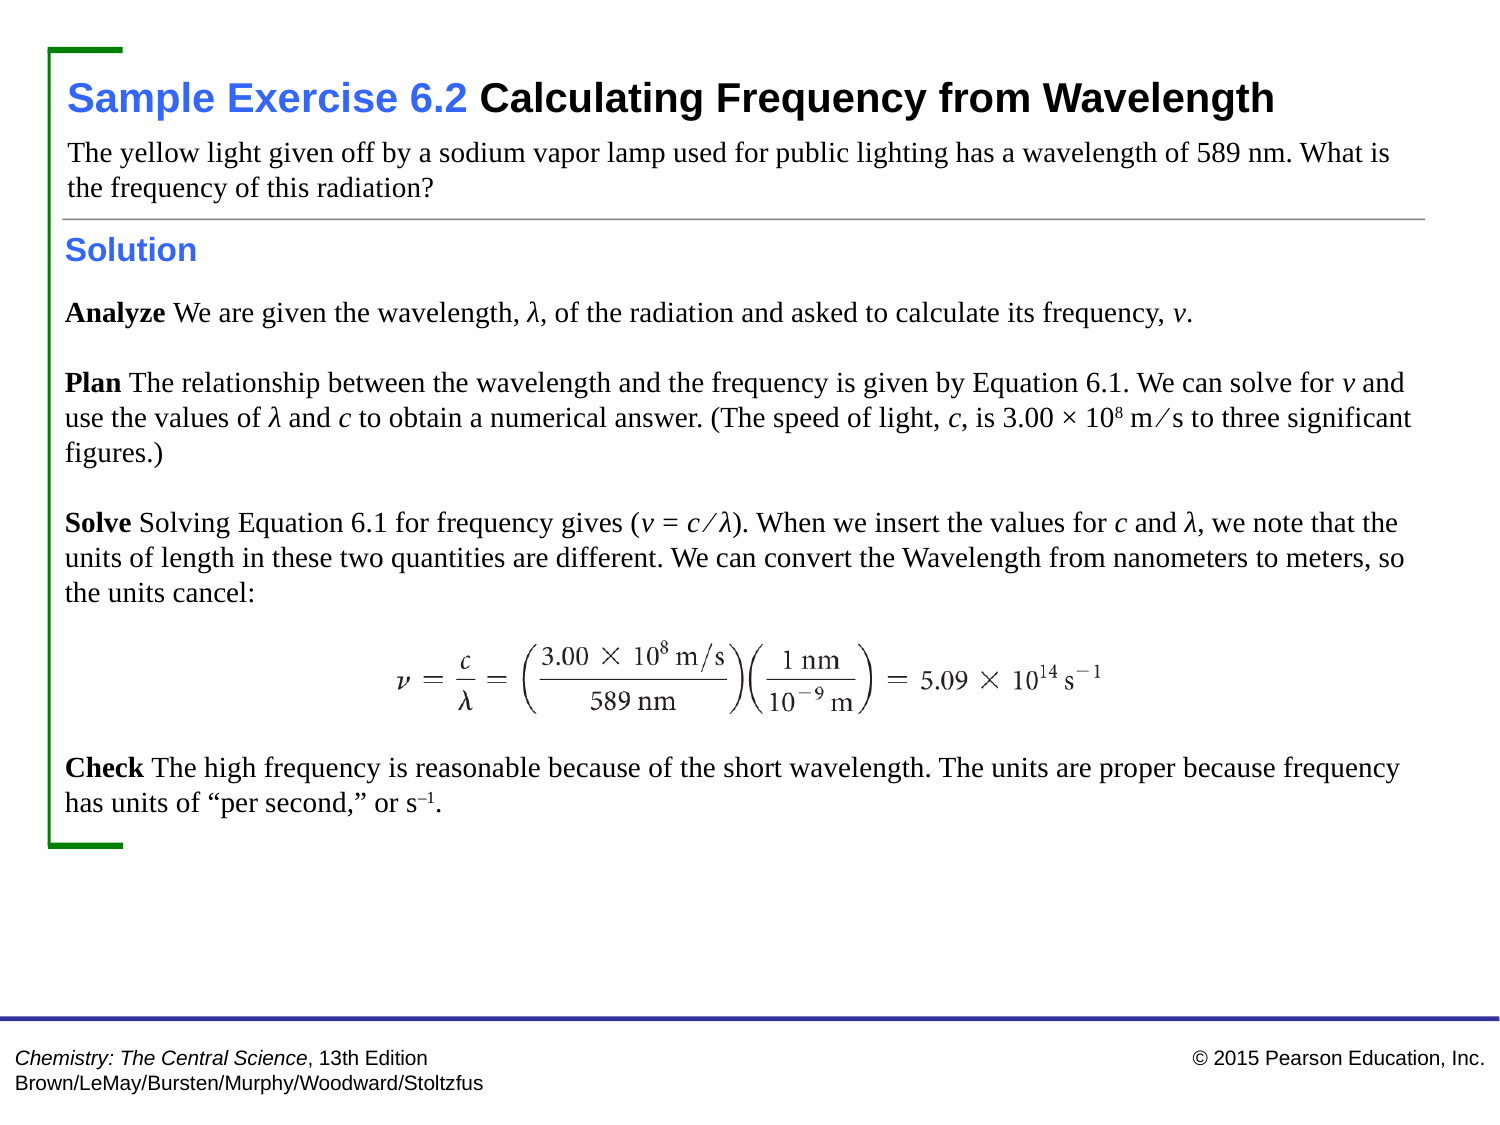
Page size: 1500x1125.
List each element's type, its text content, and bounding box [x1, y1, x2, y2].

text_box Solution Analyze We are given the wavelength, λ, of the radiation and asked to calculate its frequency, ν. Plan The relationship between the wavelength and the frequency is given by Equation 6.1. We can solve for ν and use the values of λ and c to obtain a numerical answer. (The speed of light, c, is 3.00 × 108 m ⁄ s to three significant figures.) Solve Solving Equation 6.1 for frequency gives (ν = c ⁄ λ). When we insert the values for c and λ, we note that the units of length in these two quantities are different. We can convert the Wavelength from nanometers to meters, so the units cancel: Check The high frequency is reasonable because of the short wavelength. The units are proper because frequency has units of “per second,” or s–1. [50, 221, 1449, 846]
picture [397, 640, 1101, 714]
text_box The yellow light given off by a sodium vapor lamp used for public lighting has a wavelength of 589 nm. What is the frequency of this radiation? [52, 126, 1427, 226]
text_box Sample Exercise 6.2 Calculating Frequency from Wavelength [52, 65, 1438, 126]
